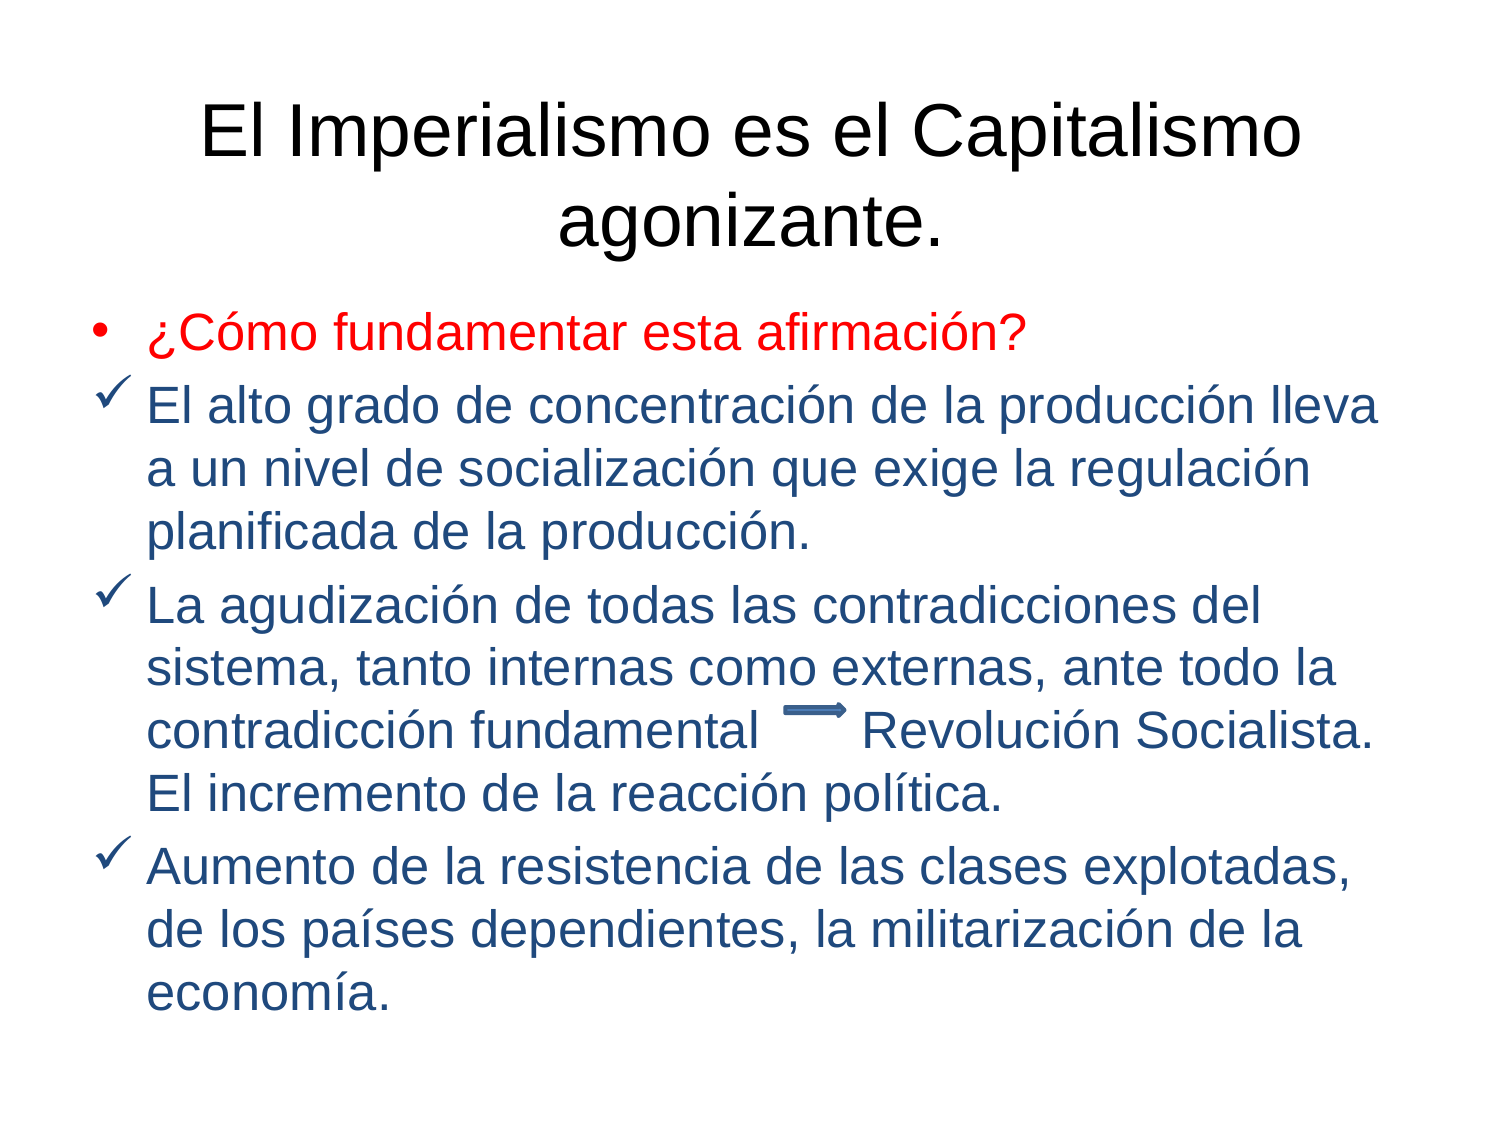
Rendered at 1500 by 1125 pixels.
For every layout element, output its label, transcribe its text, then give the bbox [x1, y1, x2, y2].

title El Imperialismo es el Capitalismo agonizante. [76, 78, 1427, 266]
text_box [783, 702, 847, 718]
list ¿Cómo fundamentar esta afirmación? El alto grado de concentración de la producción lleva a un nivel de socialización que exige la regulación planificada de la producción. La agudización de todas las contradicciones del sistema, tanto internas como externas, ante todo la contradicción fundamental Revolución Socialista. El incremento de la reacción política. Aumento de la resistencia de las clases explotadas, de los países dependientes, la militarización de la economía. [76, 290, 1427, 1034]
